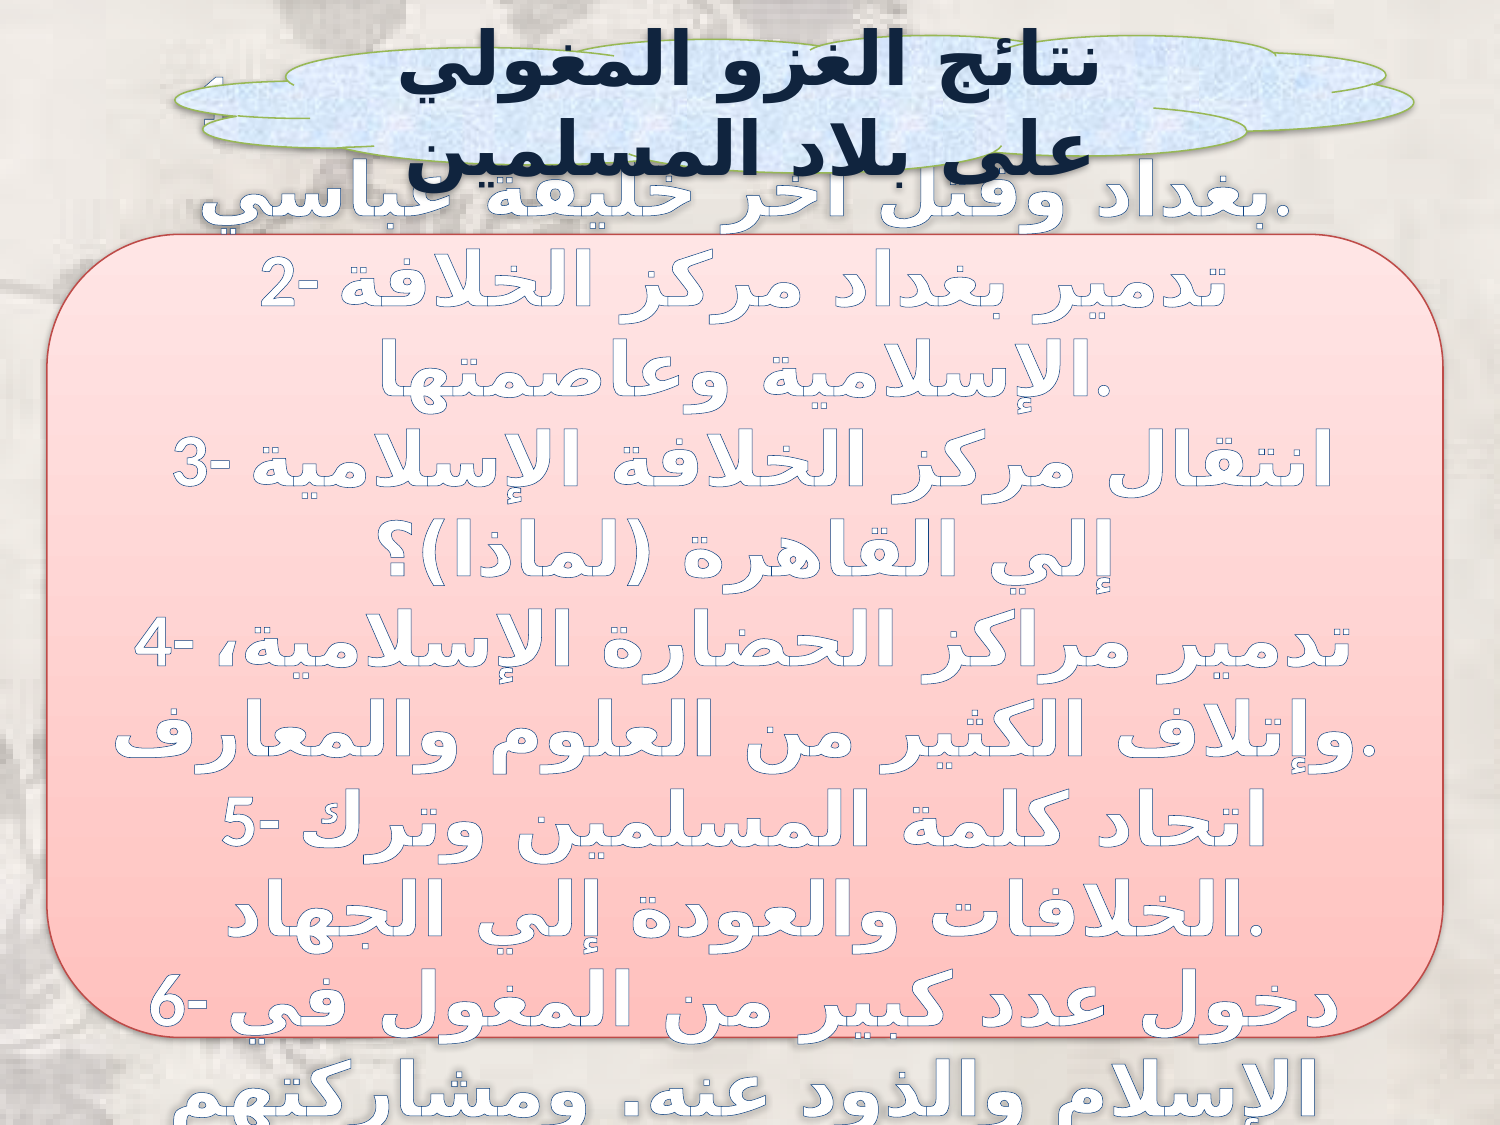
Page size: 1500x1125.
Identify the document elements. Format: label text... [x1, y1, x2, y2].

text_box 1- سقوط الخلافة العباسية في بغداد وقتل آخر خليفة عباسي. 2- تدمير بغداد مركز الخلافة الإسلامية وعاصمتها. 3- انتقال مركز الخلافة الإسلامية إلي القاهرة (لماذا)؟ 4- تدمير مراكز الحضارة الإسلامية، وإتلاف الكثير من العلوم والمعارف. 5- اتحاد كلمة المسلمين وترك الخلافات والعودة إلي الجهاد. 6- دخول عدد كبير من المغول في الإسلام والذود عنه. ومشاركتهم في نشره [46, 233, 1444, 1039]
text_box نتائج الغزو المغولي على بلاد المسلمين [174, 34, 1415, 174]
